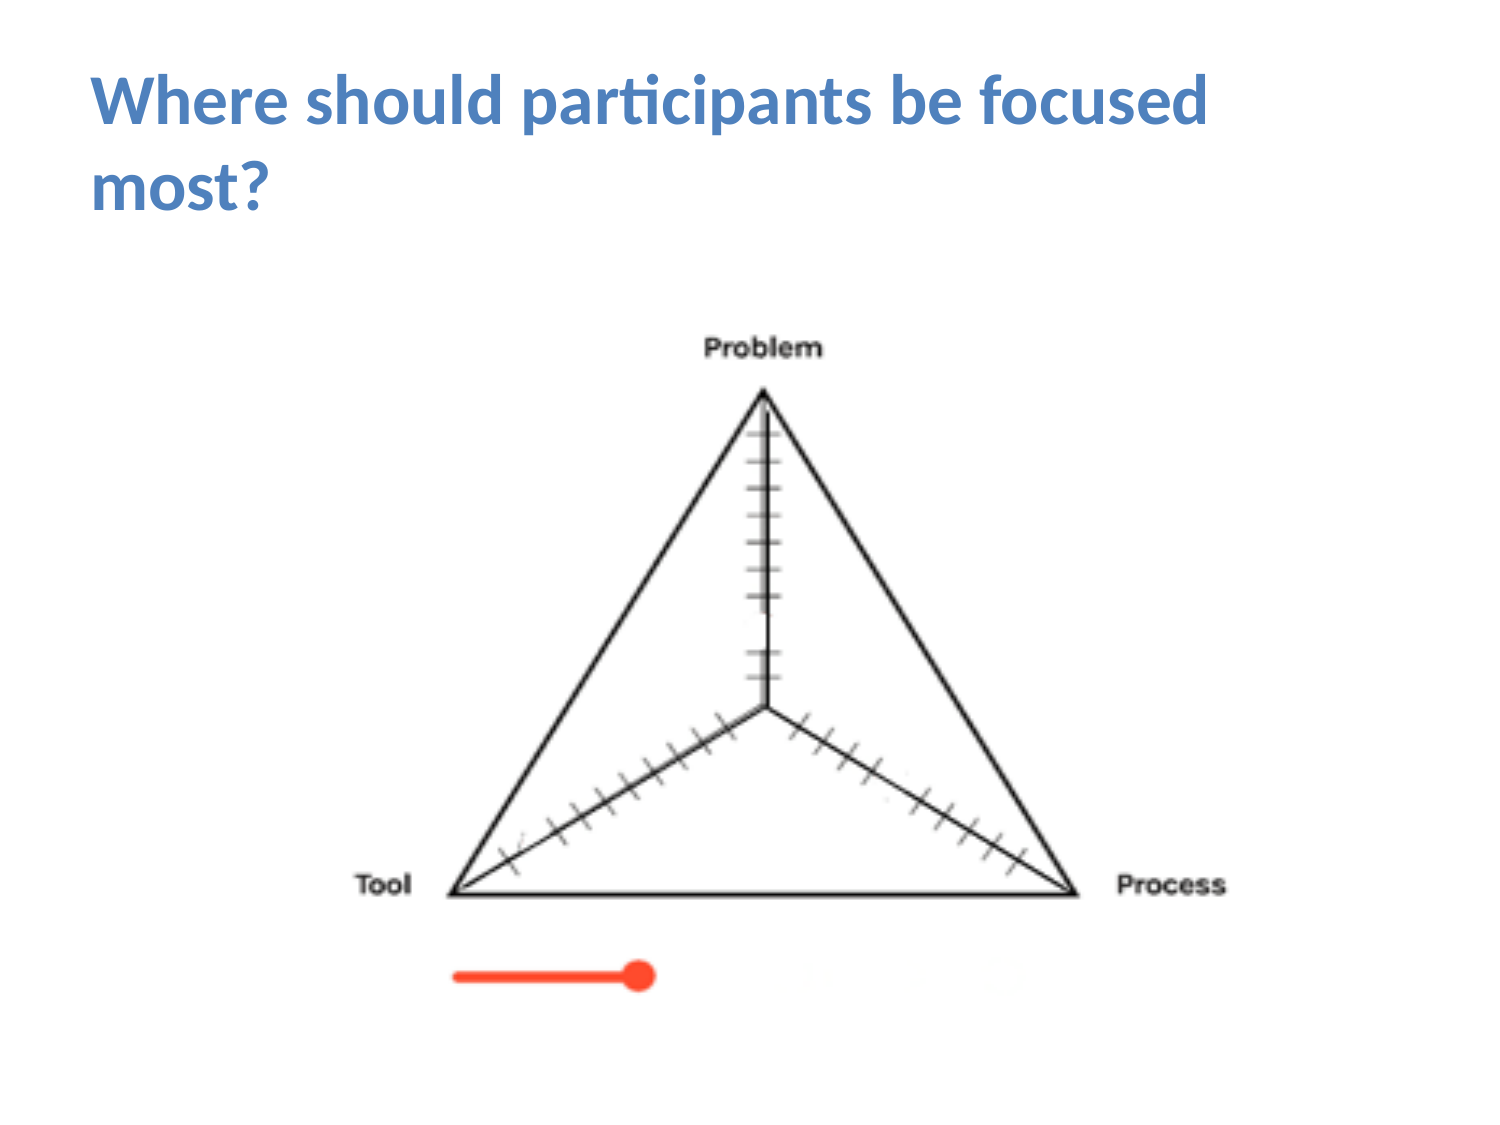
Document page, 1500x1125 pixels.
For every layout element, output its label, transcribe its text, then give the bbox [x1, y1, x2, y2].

picture [147, 266, 1459, 1036]
title Where should participants be focused most? [75, 45, 1425, 233]
